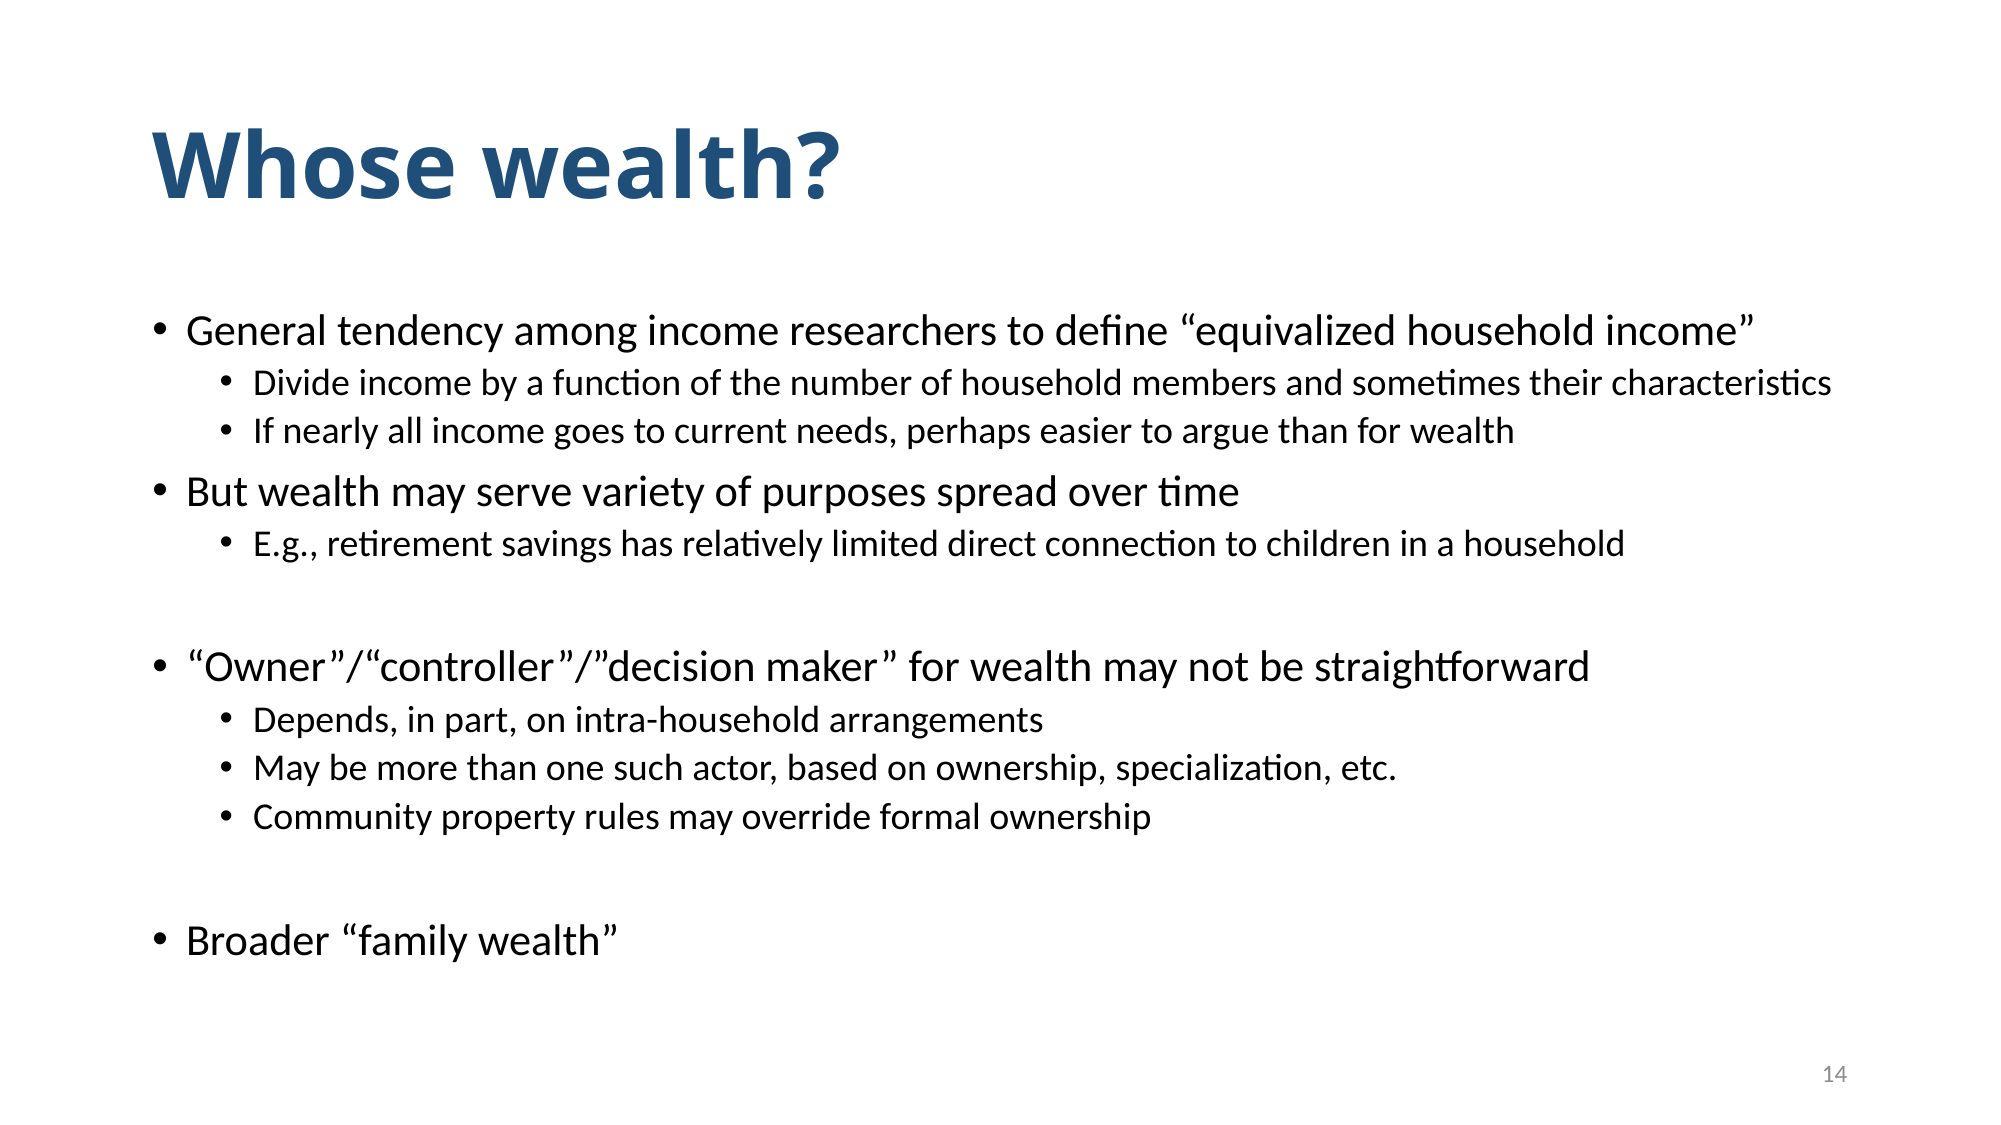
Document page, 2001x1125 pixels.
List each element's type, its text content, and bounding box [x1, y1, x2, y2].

list General tendency among income researchers to define “equivalized household income” Divide income by a function of the number of household members and sometimes their characteristics If nearly all income goes to current needs, perhaps easier to argue than for wealth But wealth may serve variety of purposes spread over time E.g., retirement savings has relatively limited direct connection to children in a household “Owner”/“controller”/”decision maker” for wealth may not be straightforward Depends, in part, on intra-household arrangements May be more than one such actor, based on ownership, specialization, etc. Community property rules may override formal ownership Broader “family wealth” [137, 299, 1863, 1014]
slide_number 14 [1412, 1042, 1863, 1103]
title Whose wealth? [137, 59, 1863, 278]
